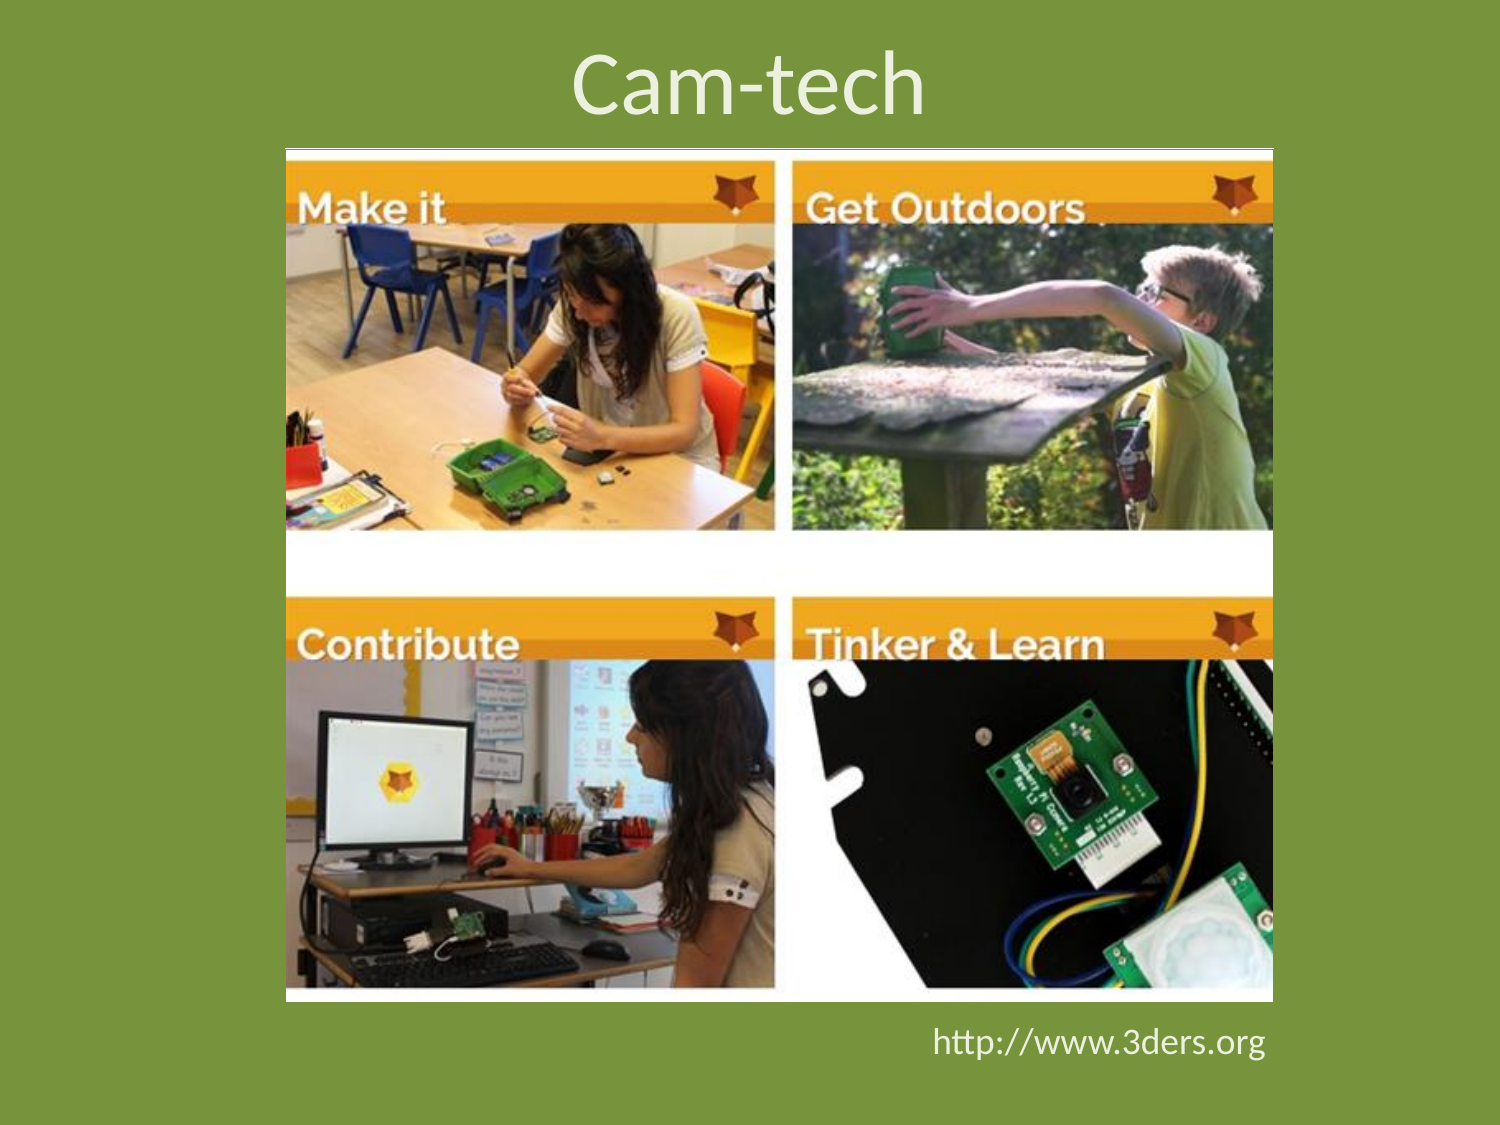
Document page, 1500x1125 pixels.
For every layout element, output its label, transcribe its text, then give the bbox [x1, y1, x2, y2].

picture [284, 148, 1275, 1003]
text_box http://www.3ders.org [917, 1009, 1282, 1070]
title Cam-tech [75, 0, 1425, 172]
